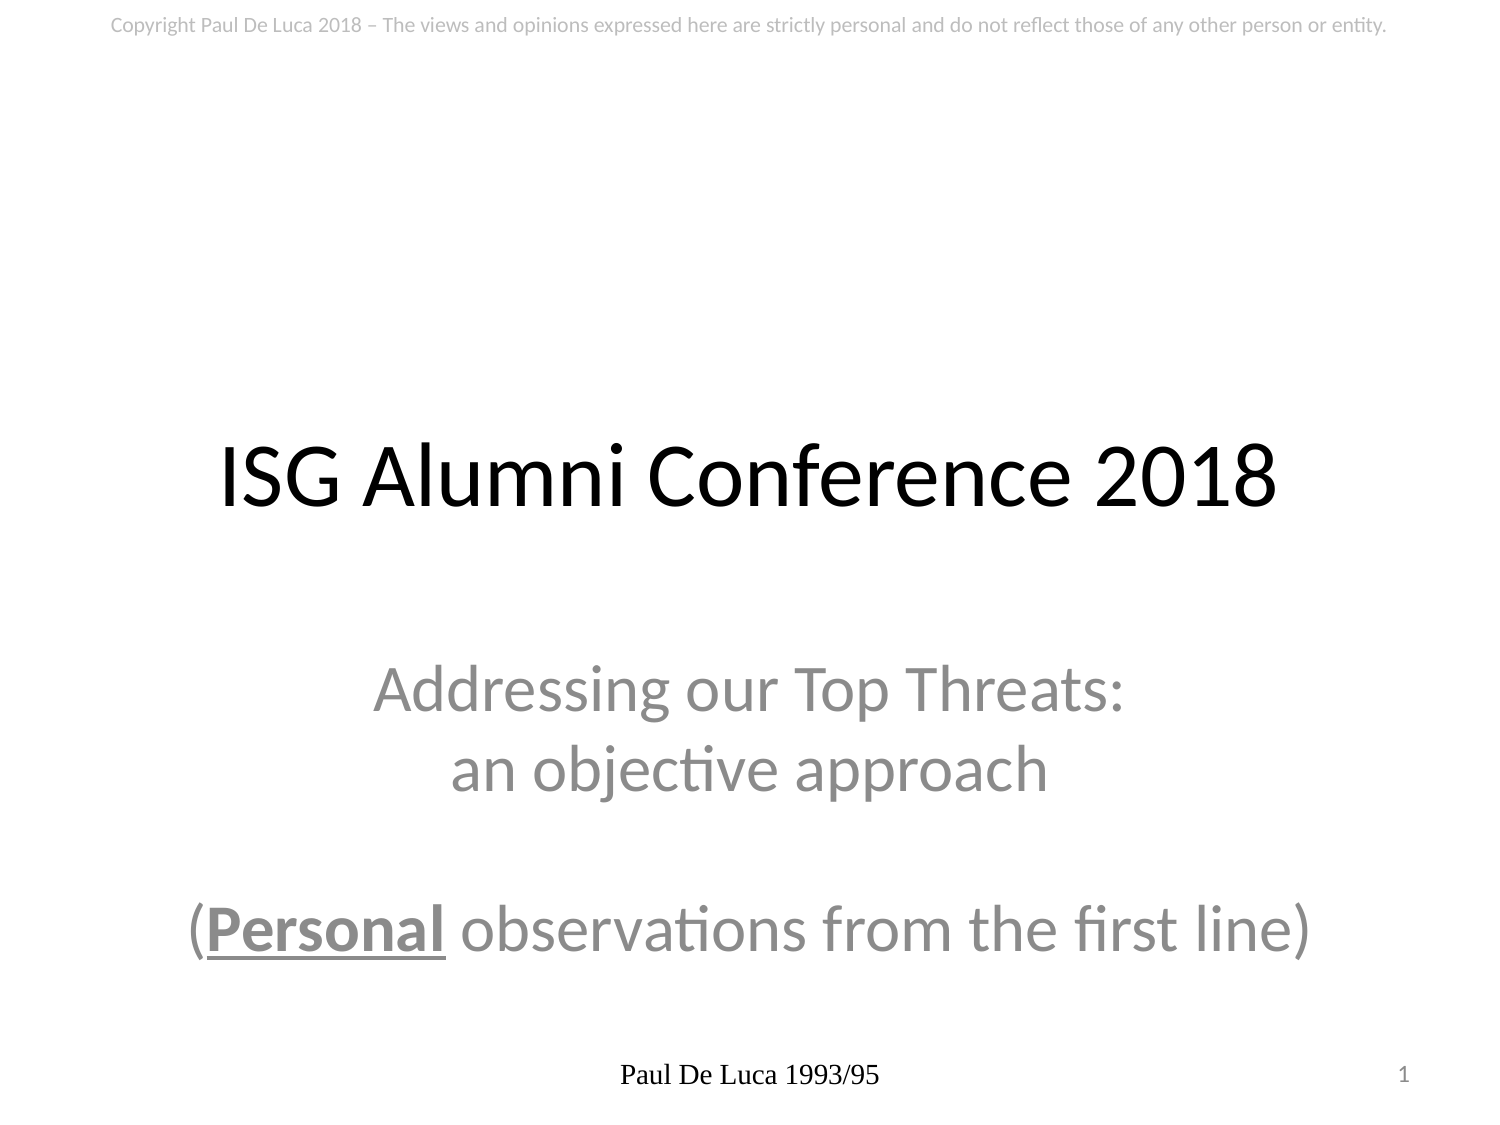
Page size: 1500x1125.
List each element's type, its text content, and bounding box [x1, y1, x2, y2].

footer Paul De Luca 1993/95 [512, 1042, 988, 1103]
subtitle Addressing our Top Threats: an objective approach (Personal observations from the first line) [112, 637, 1388, 1043]
title ISG Alumni Conference 2018 [112, 349, 1388, 591]
slide_number 1 [1074, 1042, 1425, 1103]
